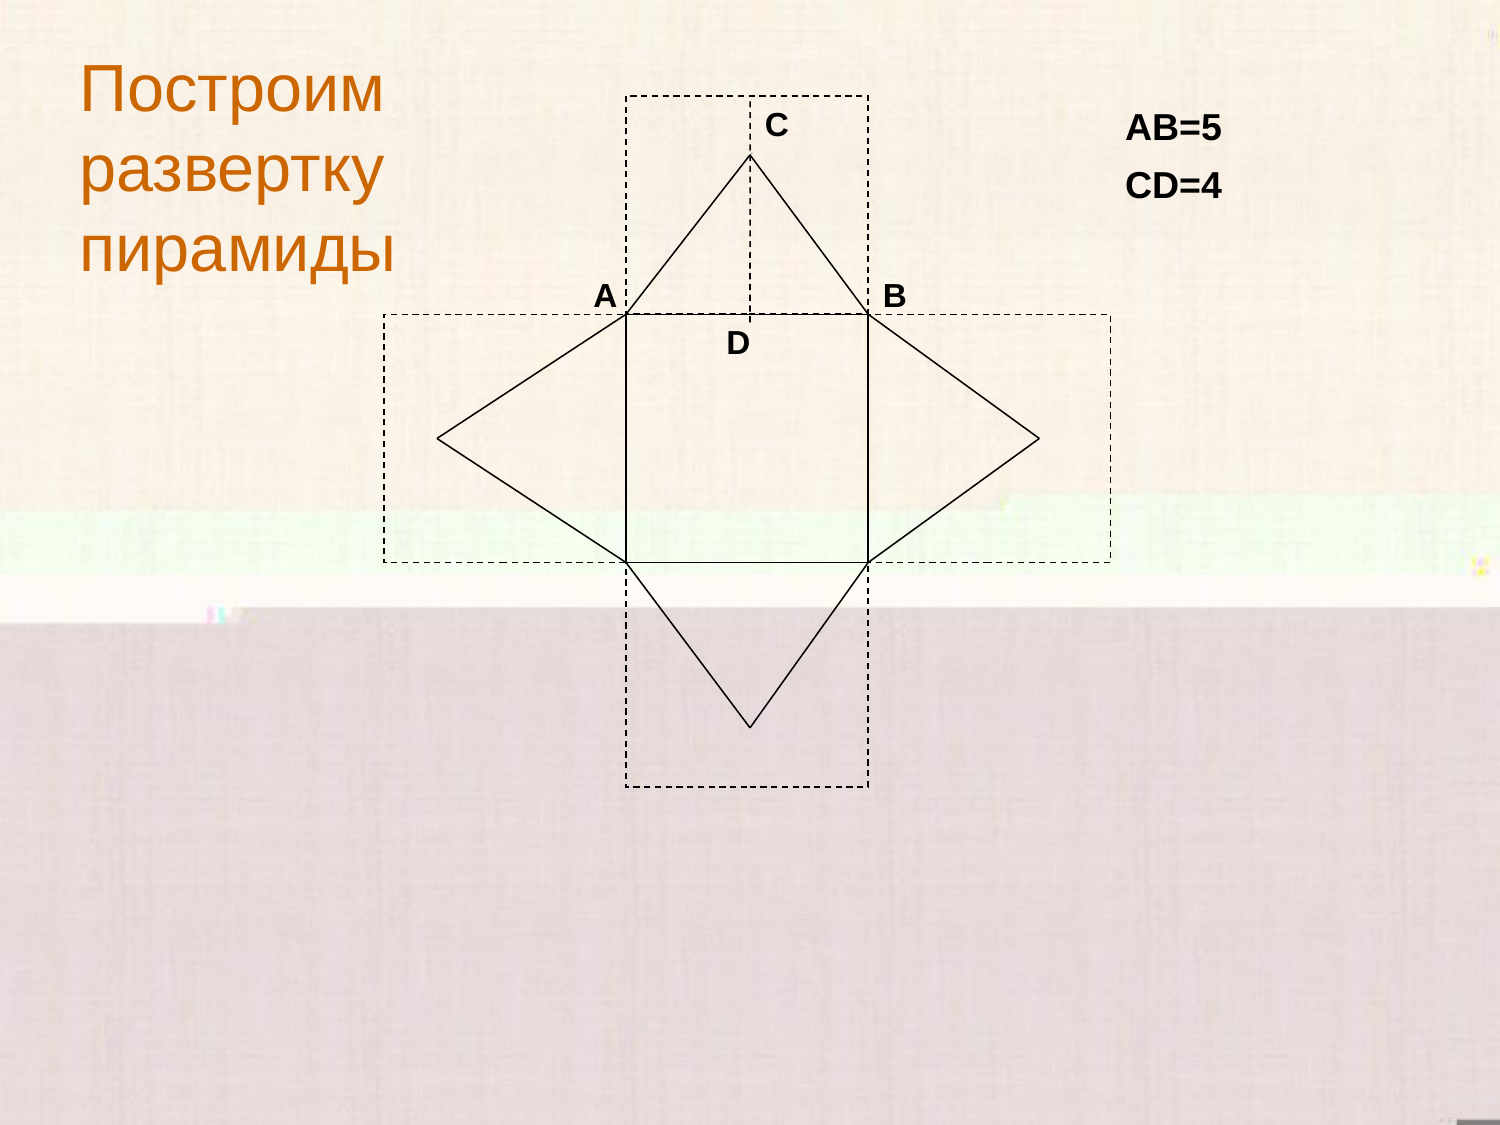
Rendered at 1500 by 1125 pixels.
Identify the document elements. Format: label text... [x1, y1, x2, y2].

text_box AB=5 CD=4 [1110, 95, 1317, 214]
text_box В [868, 267, 916, 322]
text_box [626, 562, 869, 787]
text_box D [711, 314, 789, 369]
text_box [626, 315, 868, 562]
text_box [868, 314, 1111, 563]
text_box [383, 314, 626, 563]
text_box С [749, 95, 798, 151]
text_box [626, 95, 869, 315]
picture [0, 0, 1500, 1125]
text_box Построим развертку пирамиды [64, 37, 505, 292]
text_box А [578, 267, 626, 322]
